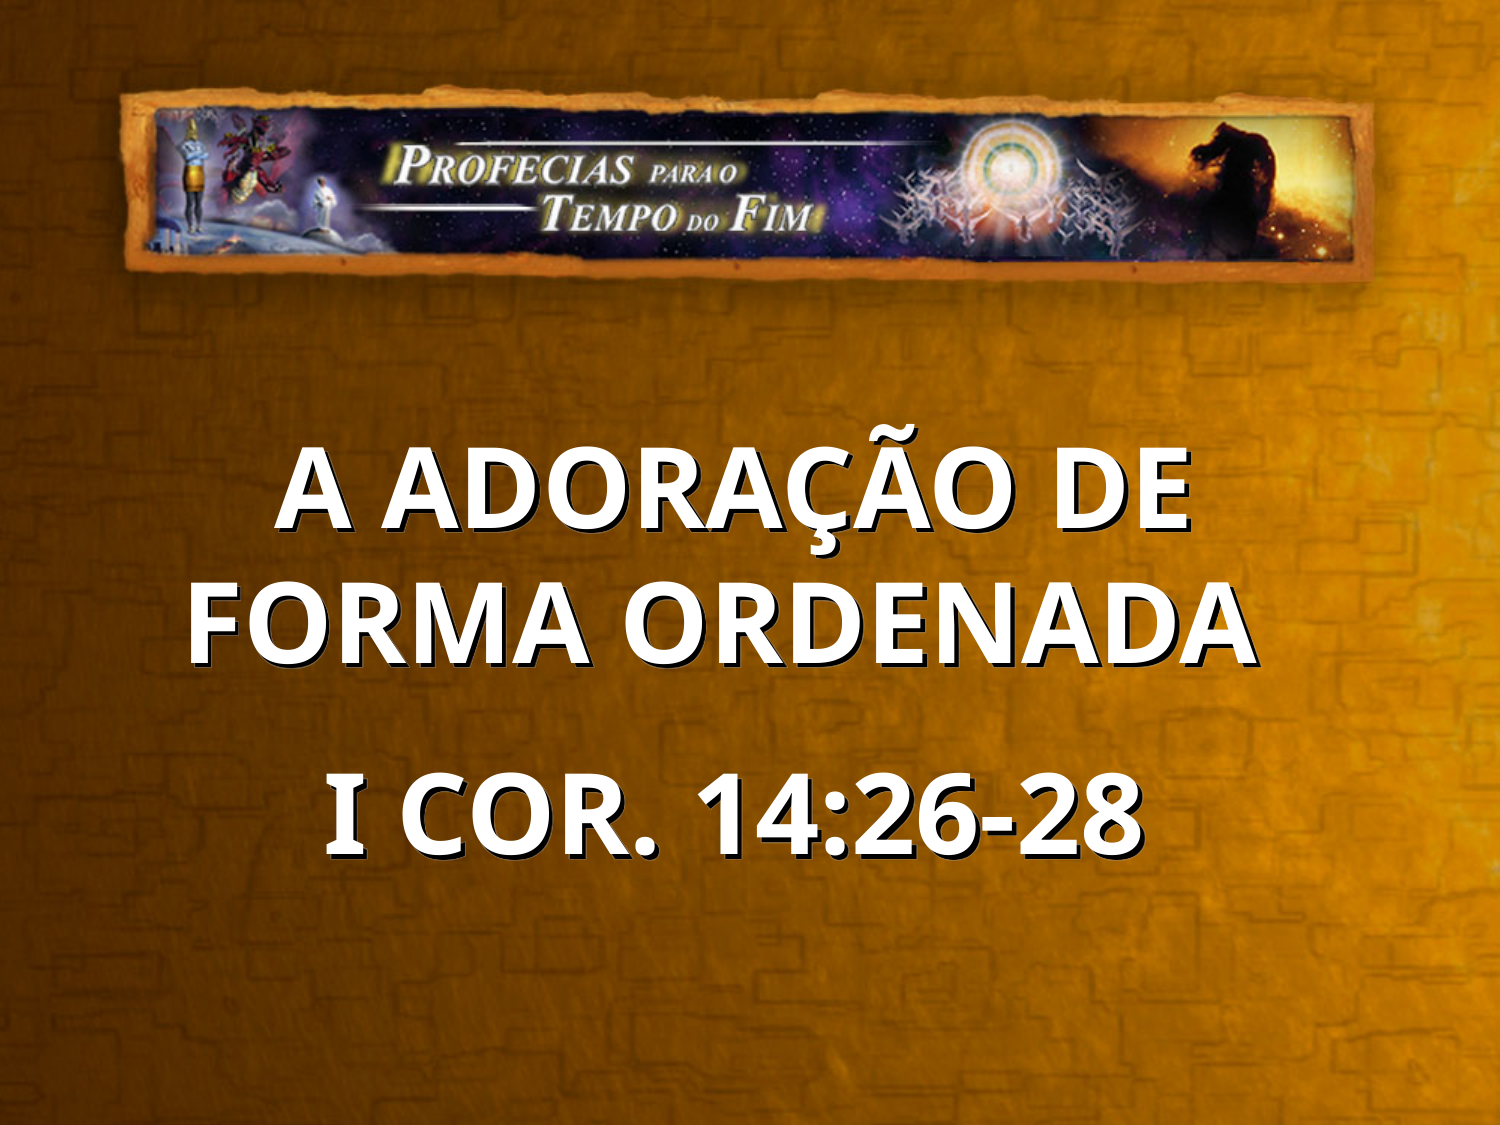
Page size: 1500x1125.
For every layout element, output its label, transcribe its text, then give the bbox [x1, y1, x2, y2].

picture [0, 0, 1500, 1125]
text_box A ADORAÇÃO DE FORMA ORDENADA I COR. 14:26-28 [140, 408, 1328, 885]
